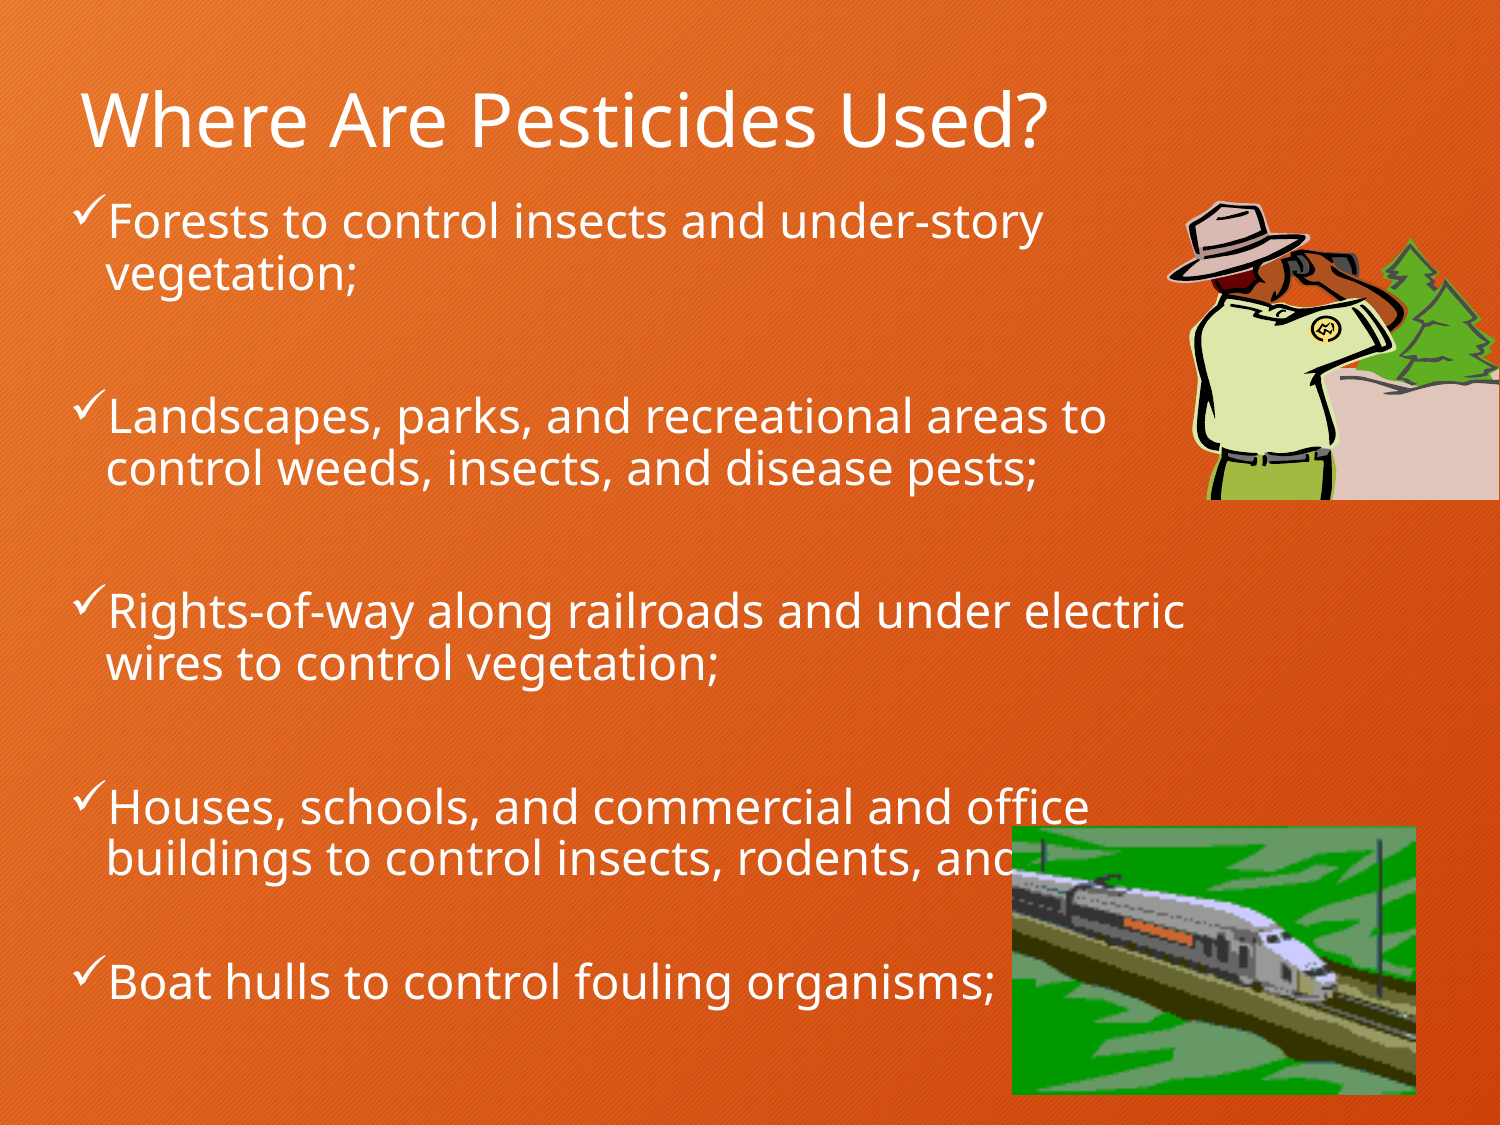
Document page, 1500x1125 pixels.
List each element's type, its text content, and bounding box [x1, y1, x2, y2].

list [1012, 826, 1416, 1096]
list Forests to control insects and under-story vegetation; Landscapes, parks, and recreational areas to control weeds, insects, and disease pests; Rights-of-way along railroads and under electric wires to control vegetation; Houses, schools, and commercial and office buildings to control insects, rodents, and fungi; Boat hulls to control fouling organisms; [54, 189, 1227, 1028]
title Where Are Pesticides Used? [65, 29, 1416, 199]
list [1166, 199, 1500, 501]
